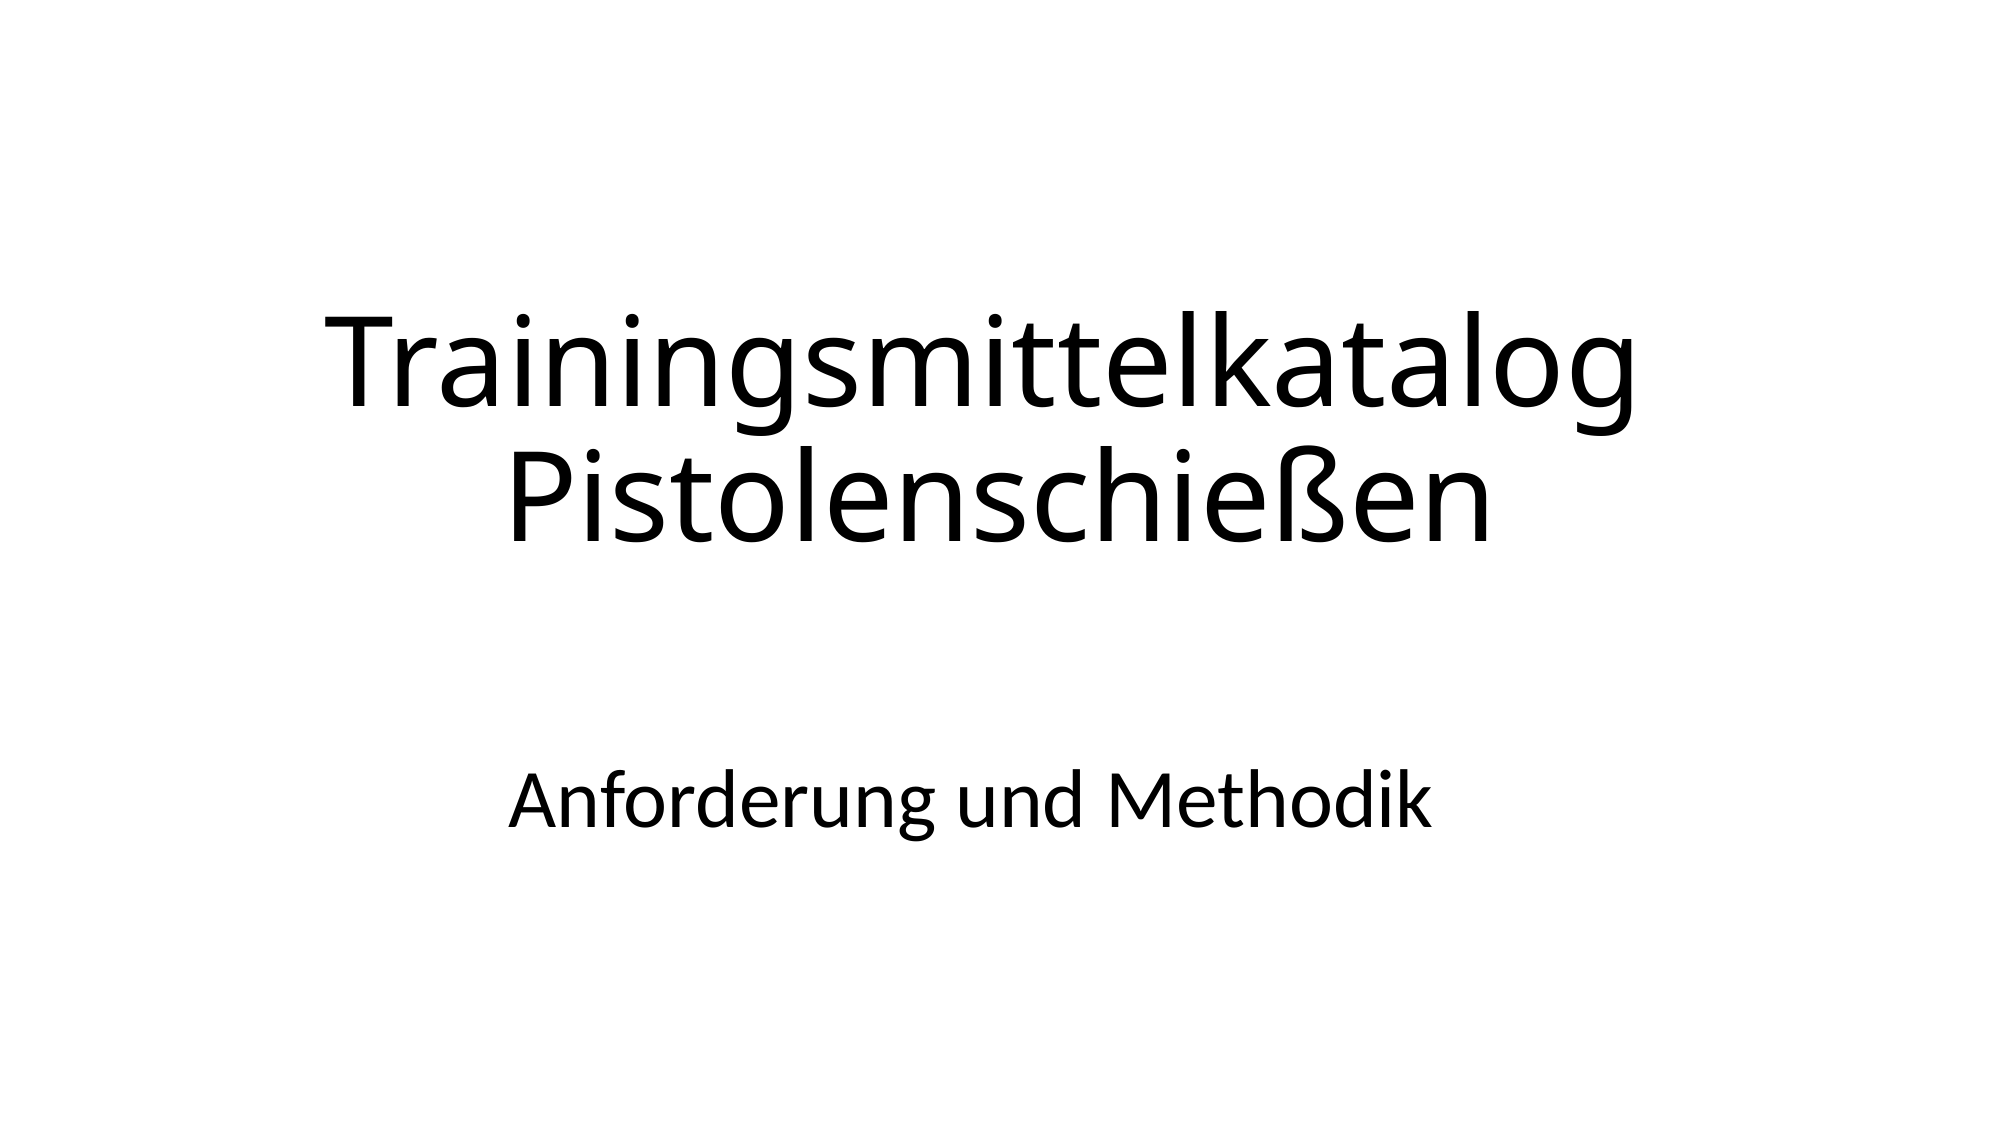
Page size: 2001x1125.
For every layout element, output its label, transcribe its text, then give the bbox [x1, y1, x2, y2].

subtitle Anforderung und Methodik [221, 748, 1722, 1020]
title Trainingsmittelkatalog Pistolenschießen [249, 184, 1750, 576]
